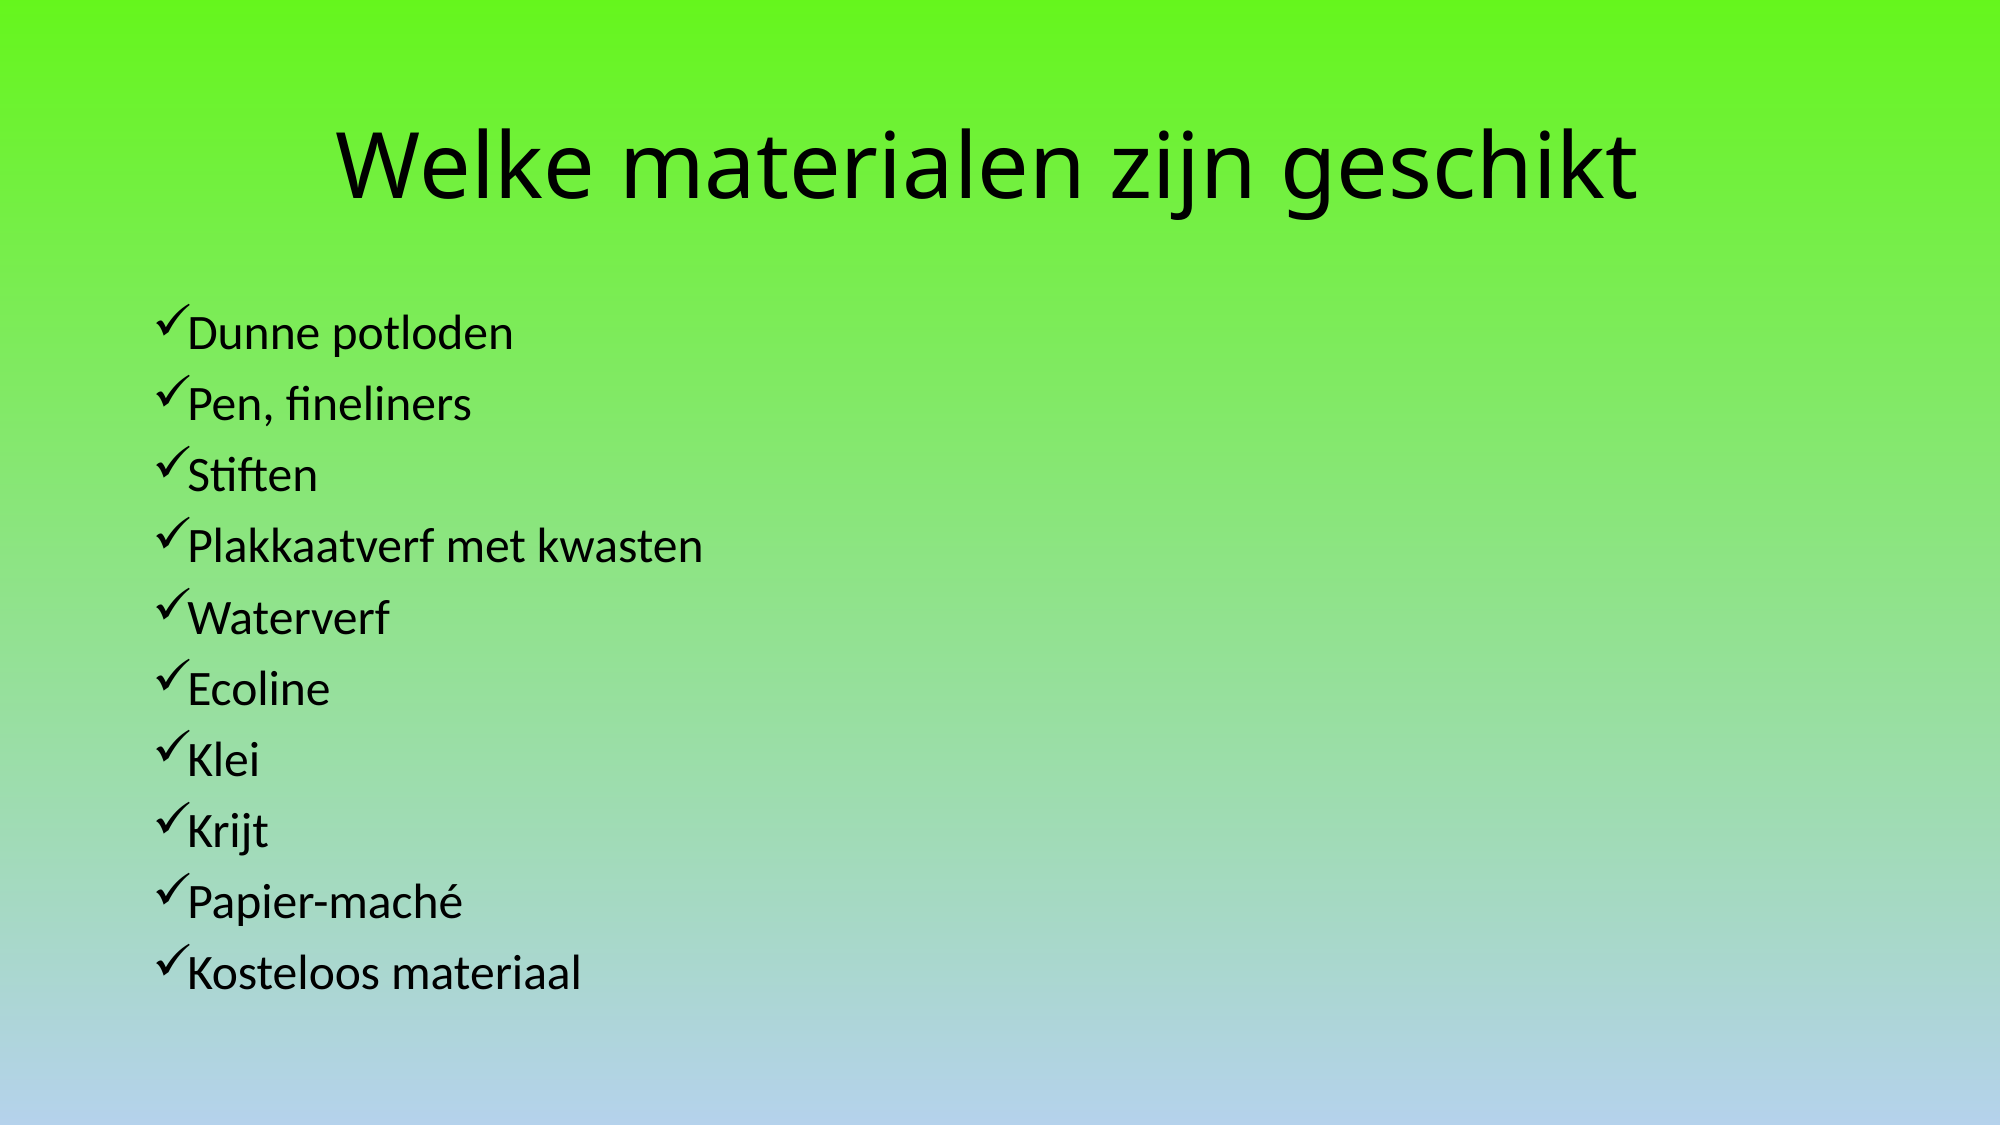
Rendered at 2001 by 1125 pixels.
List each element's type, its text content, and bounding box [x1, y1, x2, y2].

list Dunne potloden Pen, fineliners Stiften Plakkaatverf met kwasten Waterverf Ecoline Klei Krijt Papier-maché Kosteloos materiaal [137, 299, 1863, 1014]
title Welke materialen zijn geschikt [137, 59, 1863, 278]
